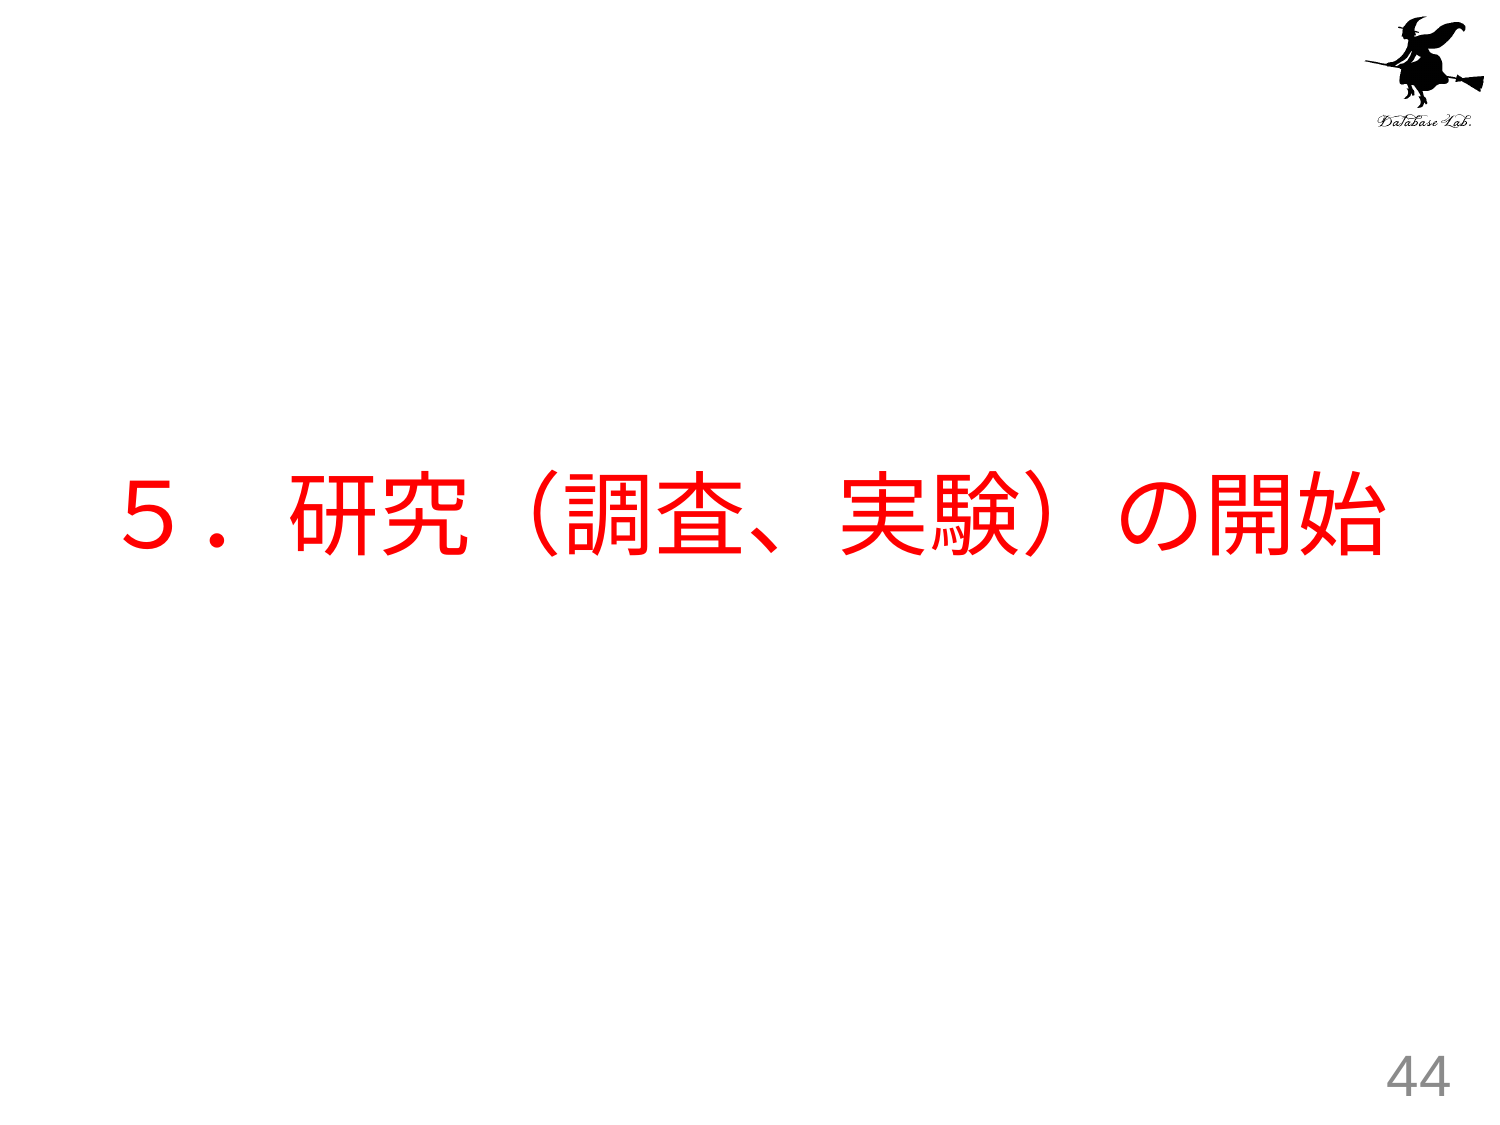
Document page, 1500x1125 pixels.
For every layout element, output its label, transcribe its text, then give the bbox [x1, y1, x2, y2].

slide_number 44 [1129, 1042, 1467, 1103]
picture [1362, 14, 1486, 130]
title ５．研究（調査、実験）の開始 [65, 184, 1428, 576]
